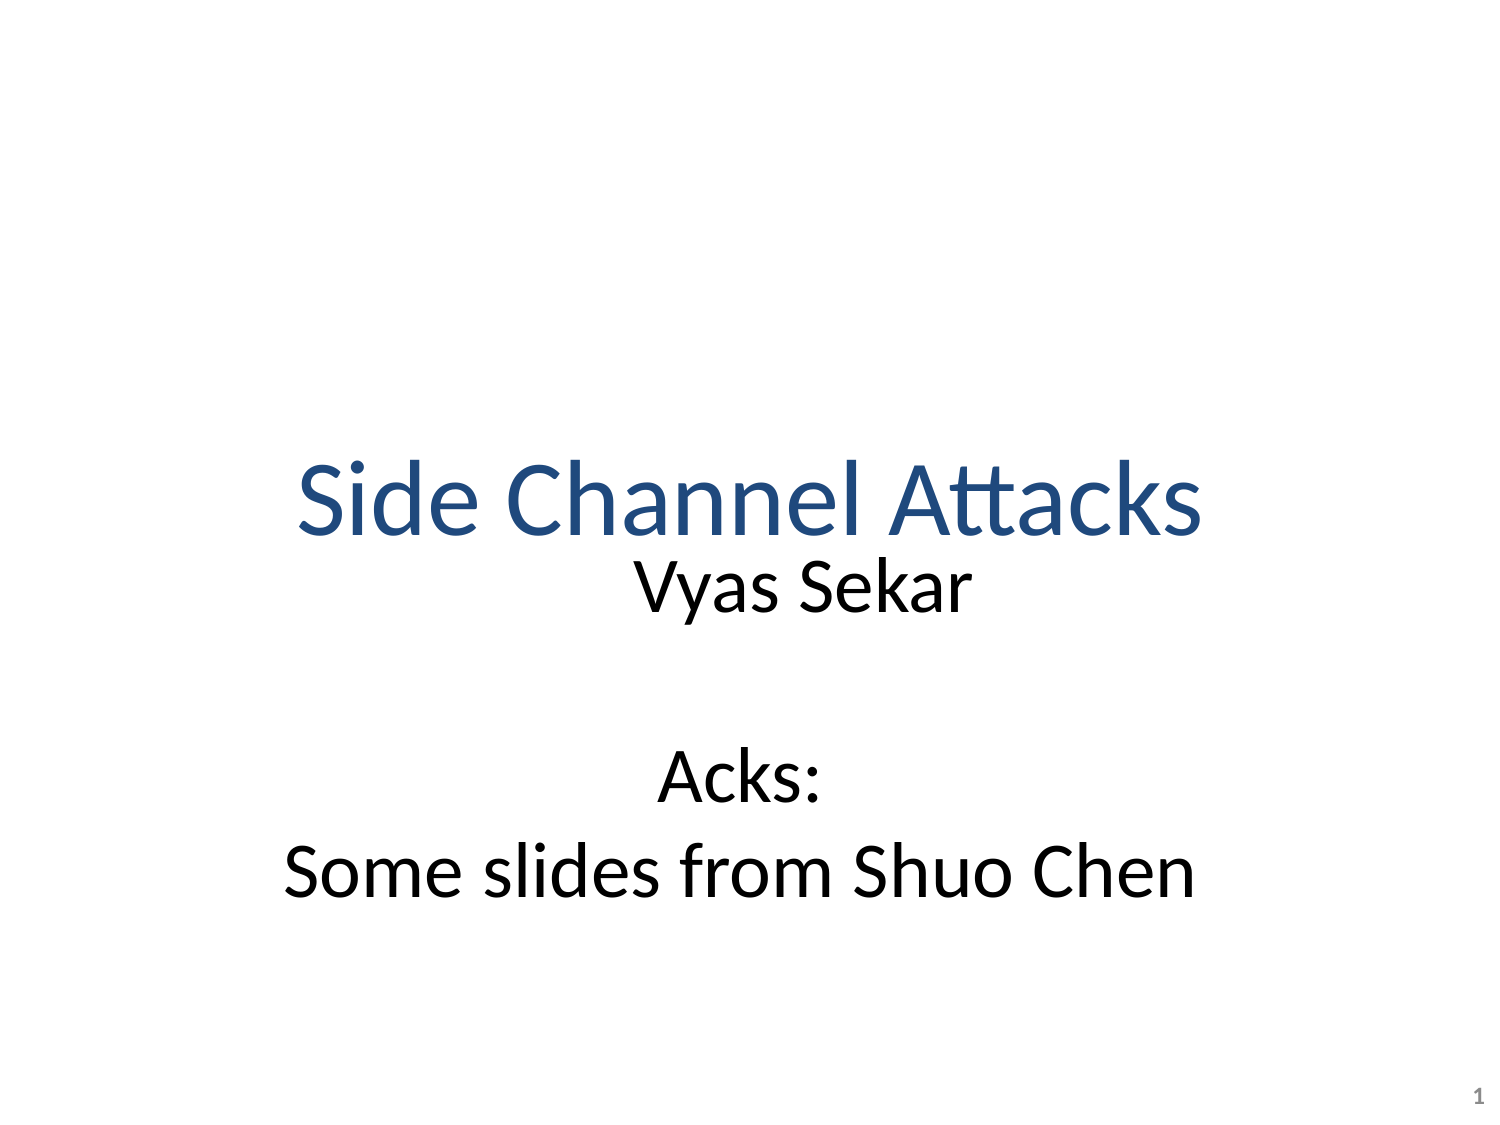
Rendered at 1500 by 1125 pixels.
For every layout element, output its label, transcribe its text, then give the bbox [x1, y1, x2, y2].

title Side Channel Attacks [0, 224, 1500, 631]
text_box Vyas Sekar Acks: Some slides from Shuo Chen [0, 673, 1500, 964]
slide_number 1 [1397, 1065, 1500, 1125]
